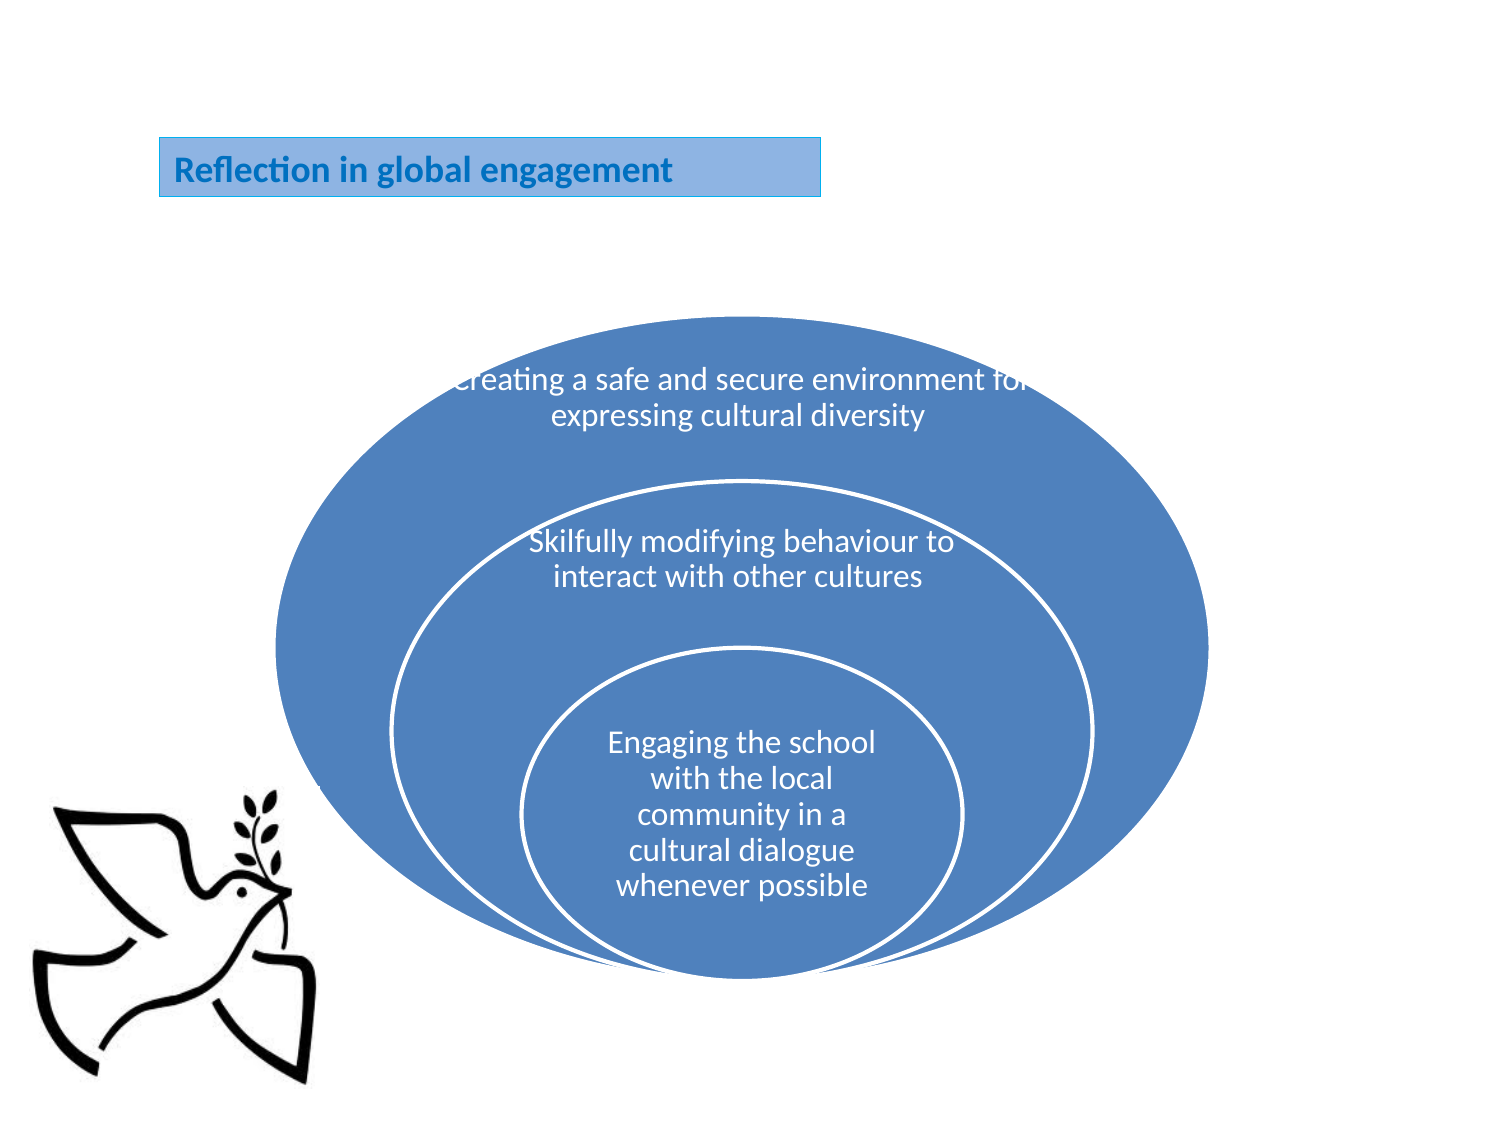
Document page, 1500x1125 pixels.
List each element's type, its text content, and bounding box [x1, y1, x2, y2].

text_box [241, 314, 1243, 982]
picture [29, 786, 320, 1089]
text_box Reflection in global engagement [159, 137, 821, 197]
